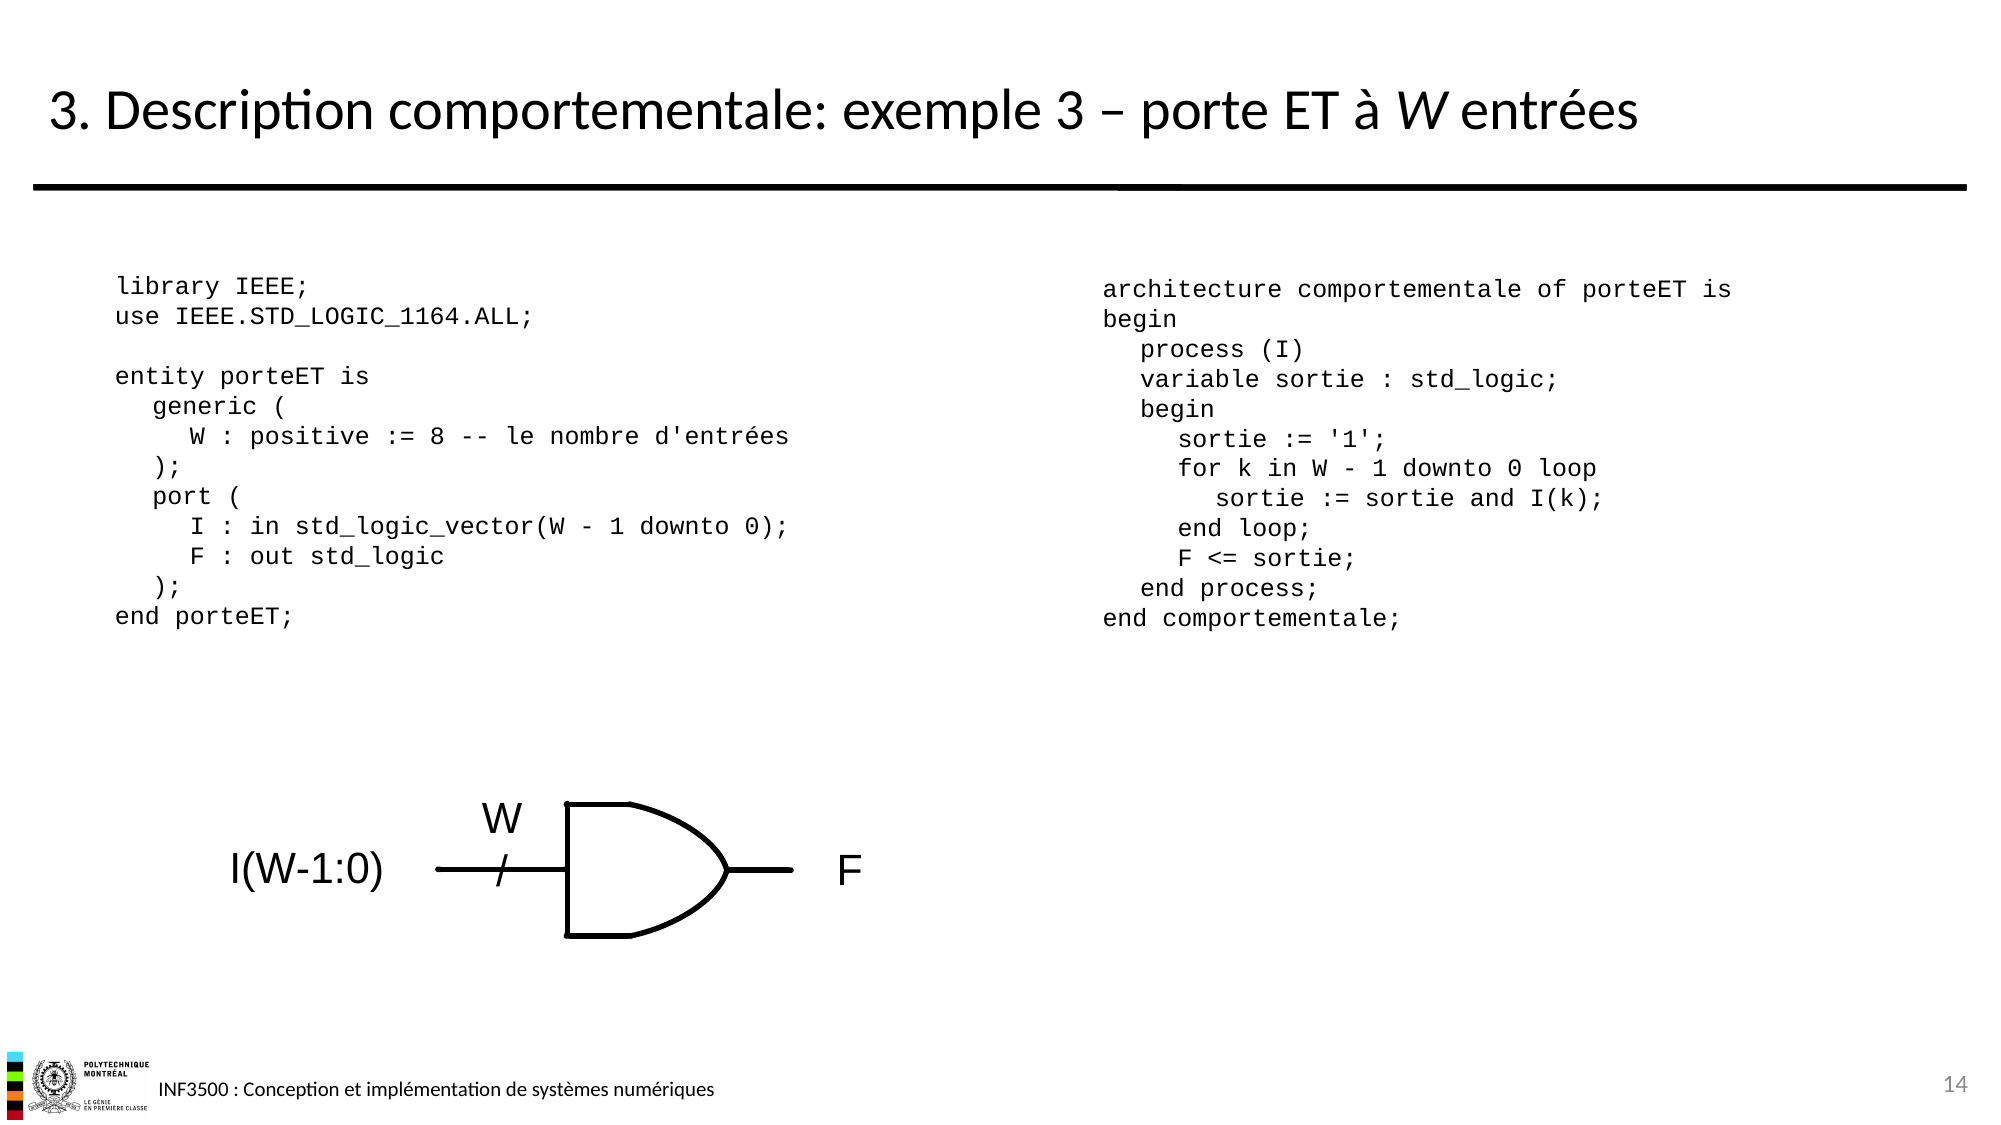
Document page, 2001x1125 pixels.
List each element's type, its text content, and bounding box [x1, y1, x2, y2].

slide_number 14 [1883, 1052, 1984, 1113]
text_box architecture comportementale of porteET is begin process (I) variable sortie : std_logic; begin sortie := '1'; for k in W - 1 downto 0 loop sortie := sortie and I(k); end loop; F <= sortie; end process; end comportementale; [1087, 264, 1900, 669]
title 3. Description comportementale: exemple 3 – porte ET à W entrées [33, 24, 1967, 188]
text_box library IEEE; use IEEE.STD_LOGIC_1164.ALL; entity porteET is generic ( W : positive := 8 -- le nombre d'entrées ); port ( I : in std_logic_vector(W - 1 downto 0); F : out std_logic ); end porteET; [99, 262, 925, 697]
picture [199, 774, 886, 940]
picture [7, 1052, 149, 1120]
